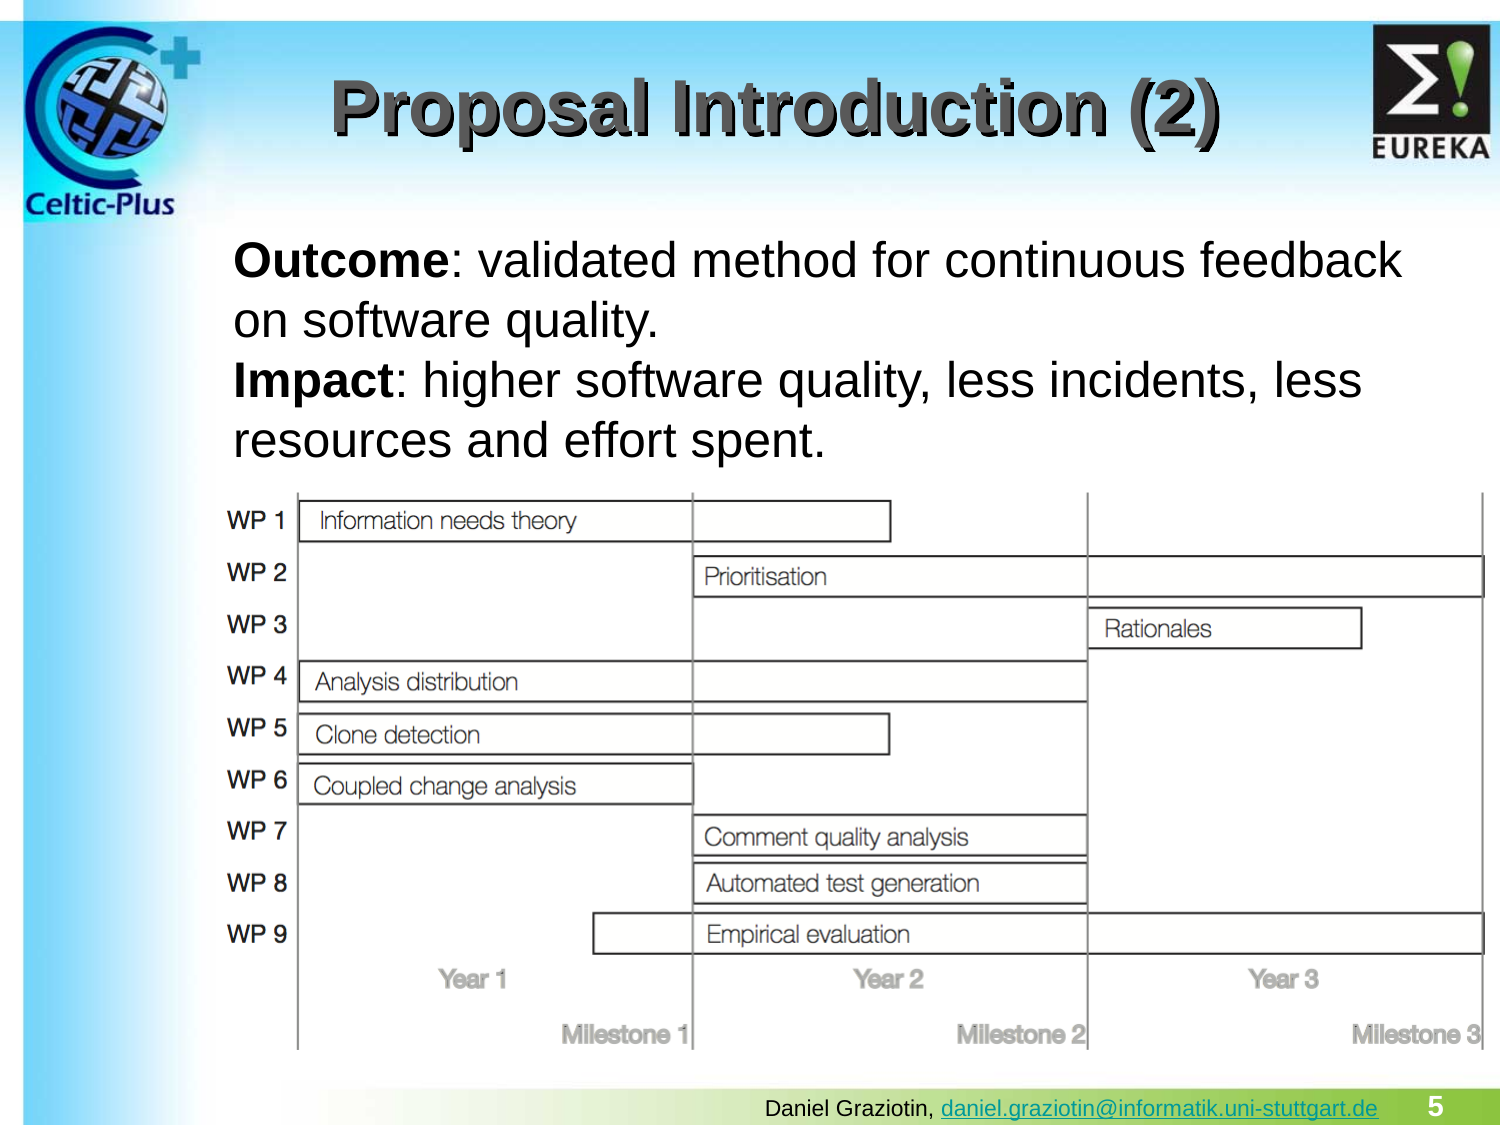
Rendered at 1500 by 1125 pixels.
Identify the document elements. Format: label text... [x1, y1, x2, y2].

picture [0, 0, 1500, 1125]
slide_number 5 [1222, 1063, 1459, 1094]
text_box Outcome: validated method for continuous feedback on software quality. Impact: higher software quality, less incidents, less resources and effort spent. [218, 219, 1451, 475]
text_box Daniel Graziotin, daniel.graziotin@informatik.uni-stuttgart.de [750, 1086, 1412, 1125]
title Proposal Introduction (2) [100, 31, 1451, 174]
